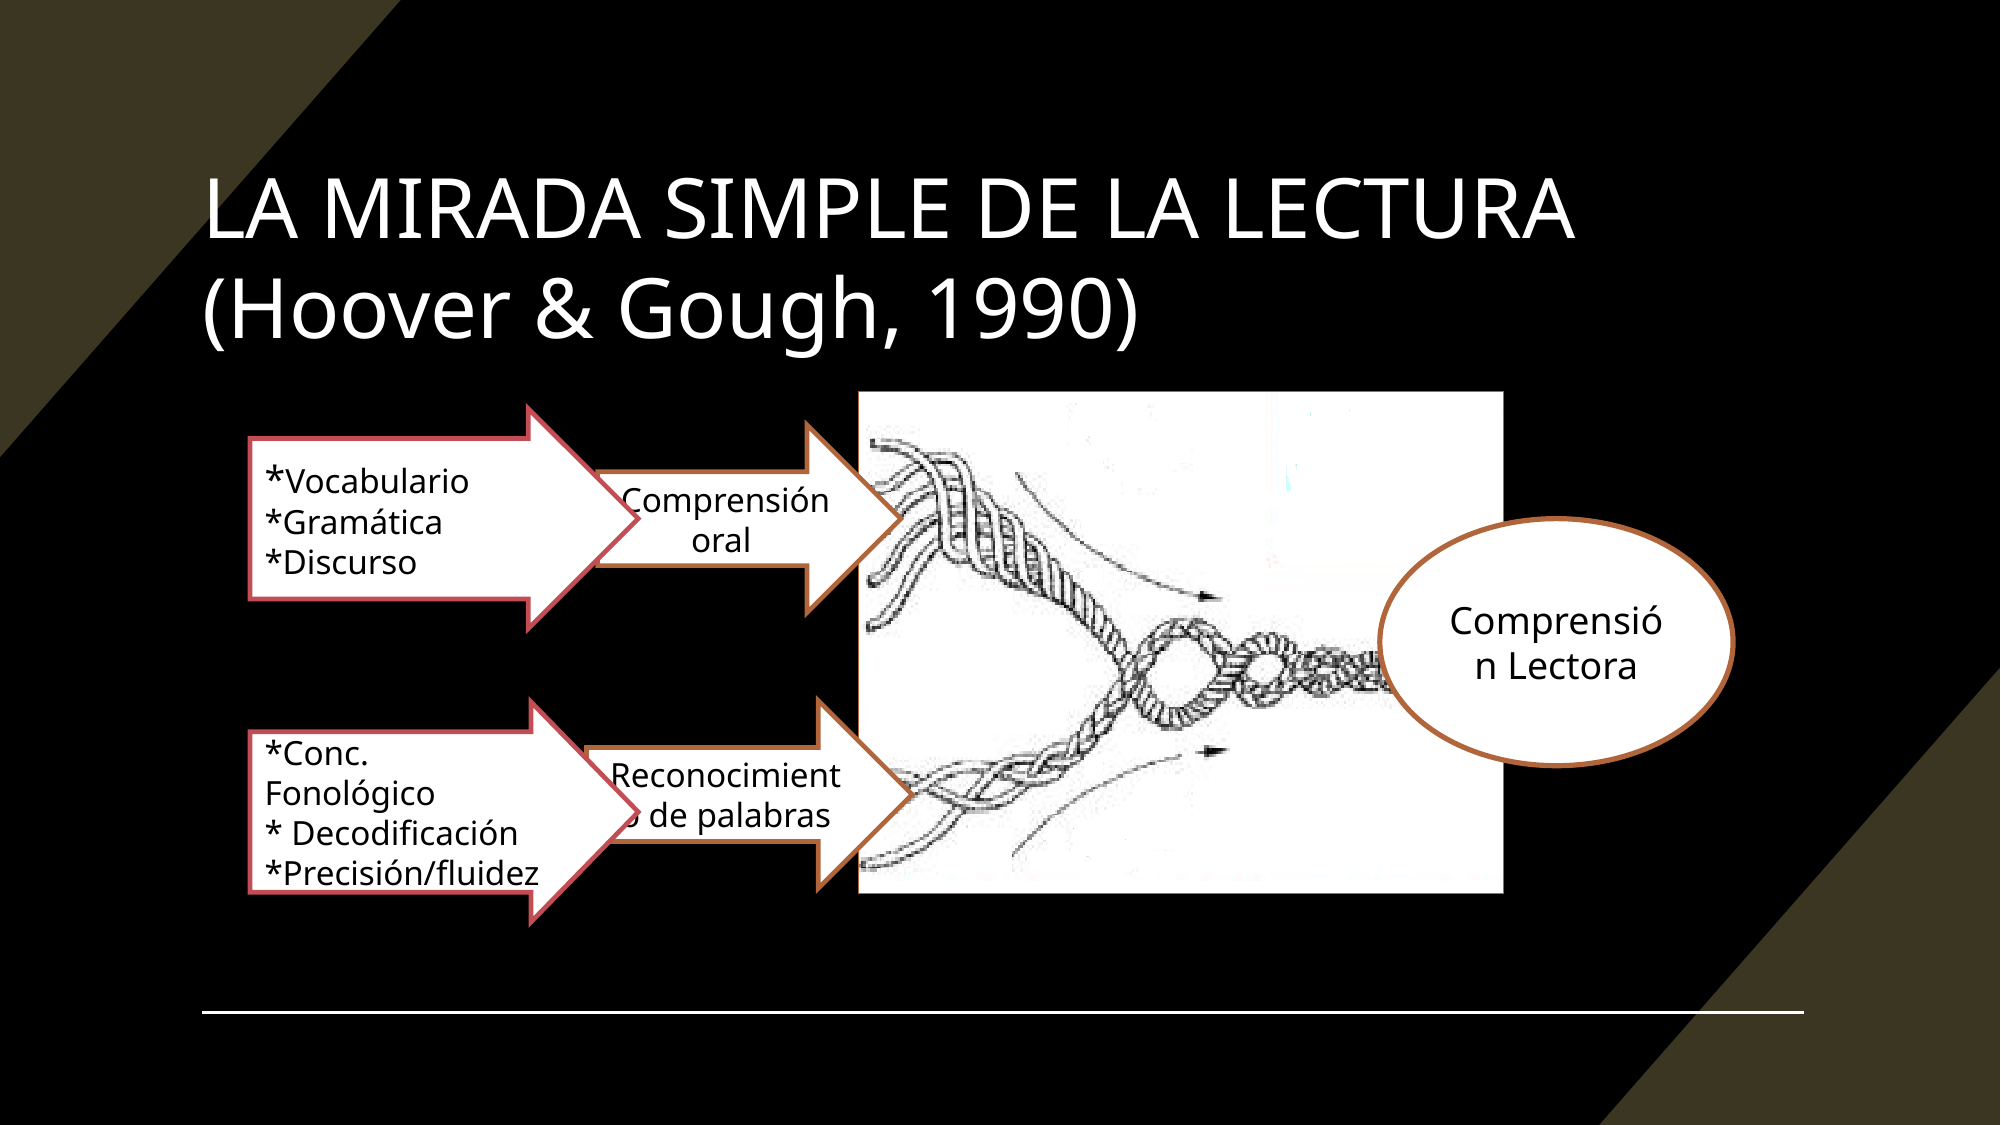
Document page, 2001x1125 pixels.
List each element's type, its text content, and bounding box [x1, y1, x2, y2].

text_box *Vocabulario *Gramática *Discurso [249, 407, 640, 631]
text_box Reconocimiento de palabras [585, 699, 858, 890]
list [858, 391, 1504, 894]
text_box Comprensión oral [597, 423, 858, 614]
text_box Comprensión Lectora [1504, 518, 1734, 767]
text_box *Conc. Fonológico * Decodificación *Precisión/fluidez [249, 700, 640, 924]
title La Mirada Simple de la Lectura (Hoover & Gough, 1990) [187, 143, 1813, 367]
